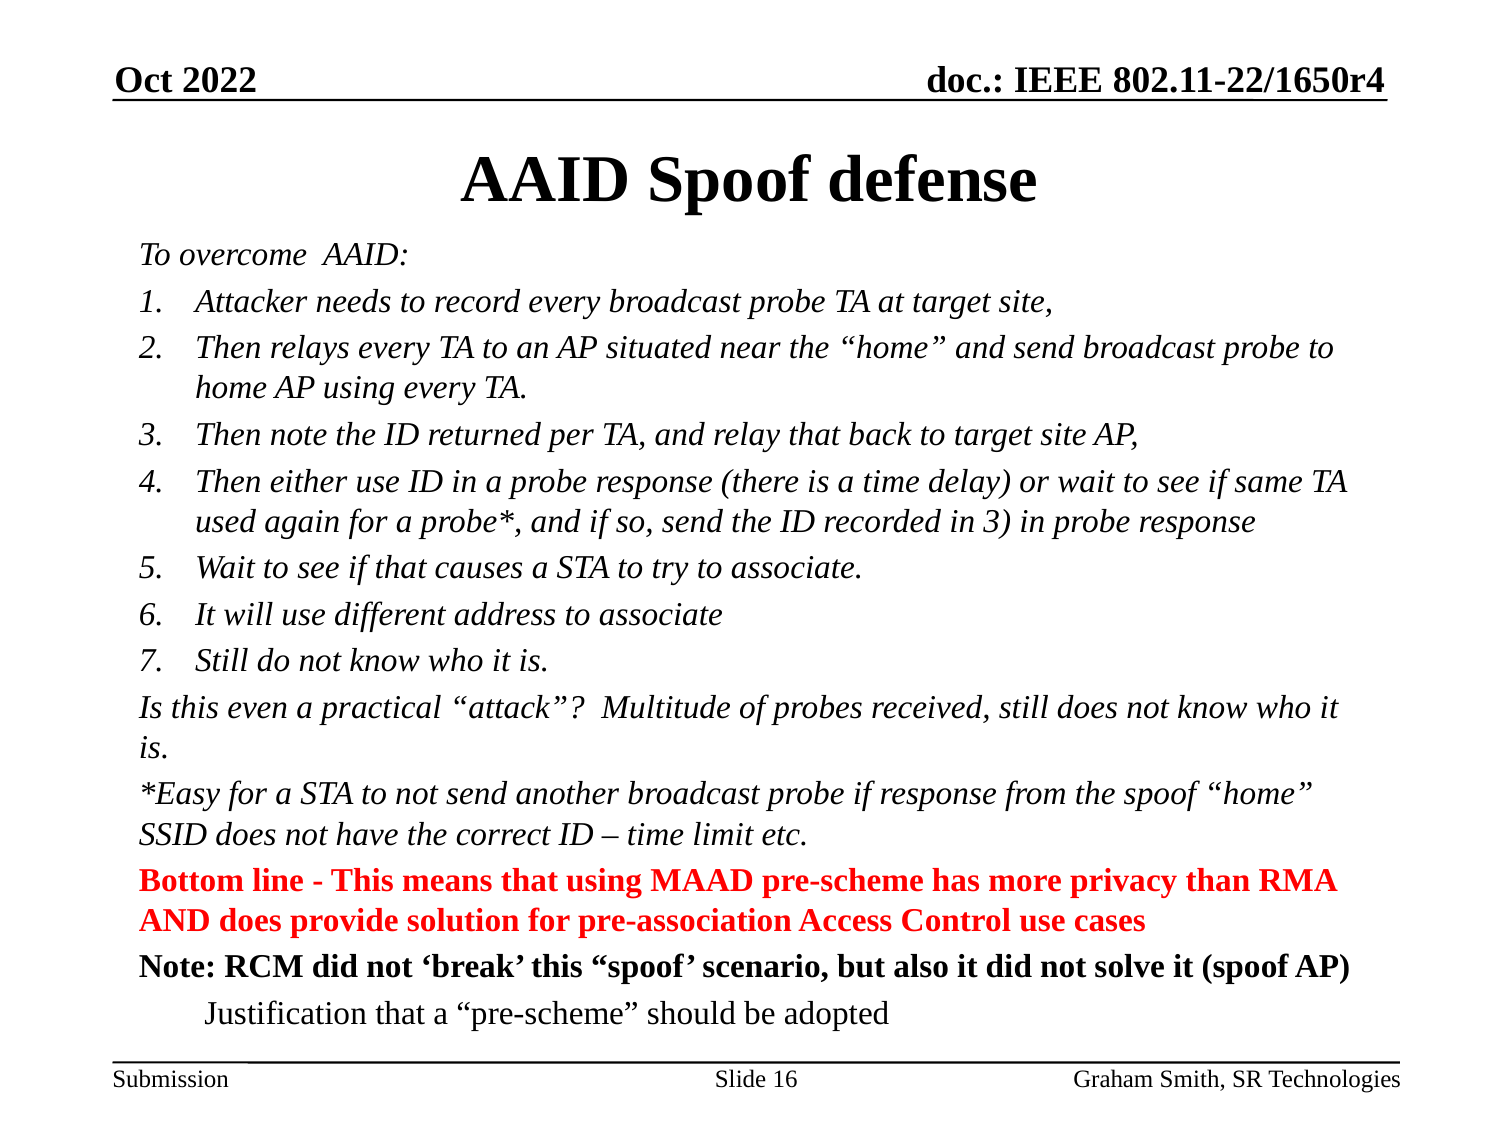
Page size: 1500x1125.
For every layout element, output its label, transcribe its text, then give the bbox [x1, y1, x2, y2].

list To overcome AAID: Attacker needs to record every broadcast probe TA at target site, Then relays every TA to an AP situated near the “home” and send broadcast probe to home AP using every TA. Then note the ID returned per TA, and relay that back to target site AP, Then either use ID in a probe response (there is a time delay) or wait to see if same TA used again for a probe*, and if so, send the ID recorded in 3) in probe response Wait to see if that causes a STA to try to associate. It will use different address to associate Still do not know who it is. Is this even a practical “attack”? Multitude of probes received, still does not know who it is. *Easy for a STA to not send another broadcast probe if response from the spoof “home” SSID does not have the correct ID – time limit etc. Bottom line - This means that using MAAD pre-scheme has more privacy than RMA AND does provide solution for pre-association Access Control use cases Note: RCM did not ‘break’ this “spoof’ scenario, but also it did not solve it (spoof AP) Justification that a “pre-scheme” should be adopted [114, 224, 1390, 1025]
footer Graham Smith, SR Technologies [1069, 1061, 1402, 1093]
title AAID Spoof defense [112, 112, 1388, 238]
slide_number Slide 16 [712, 1061, 800, 1093]
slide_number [114, 54, 265, 101]
